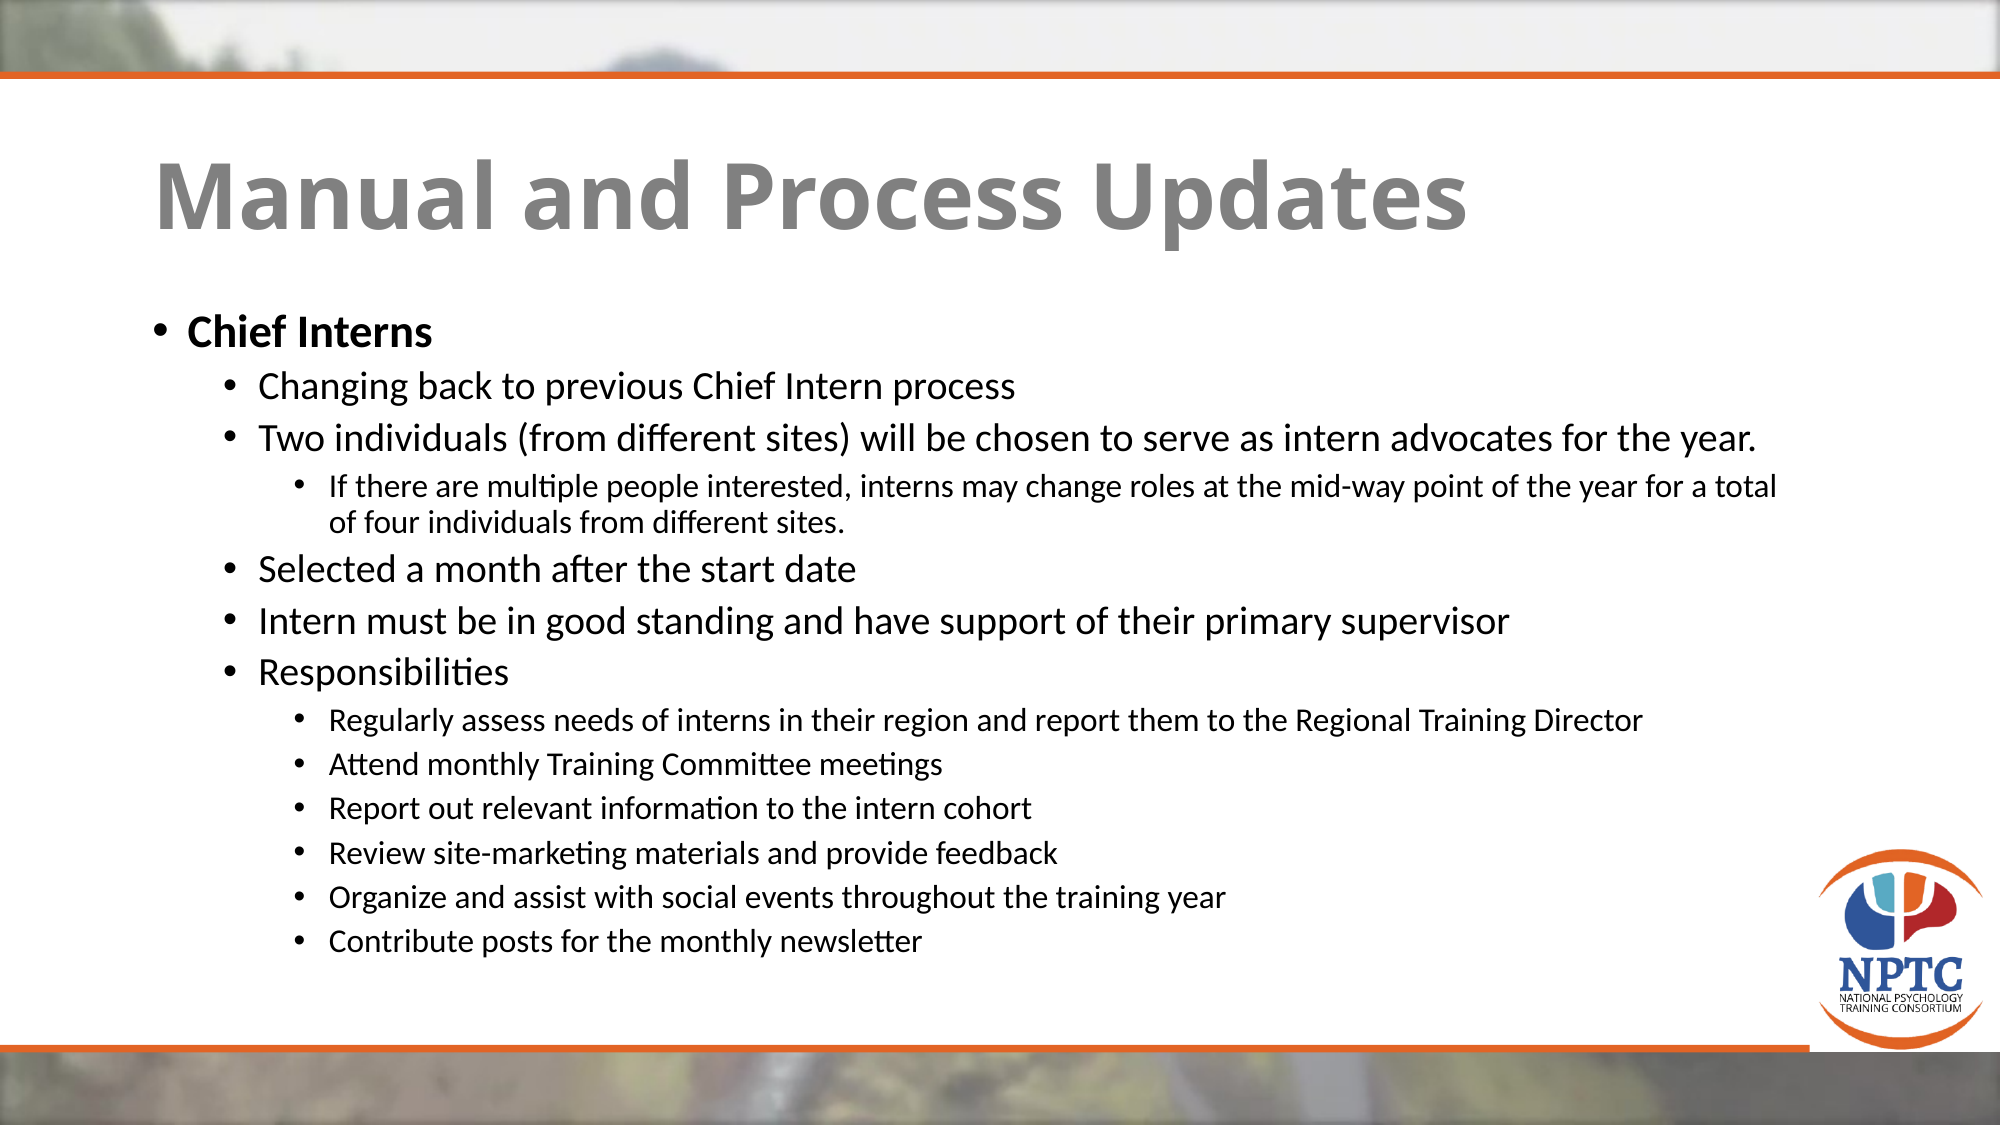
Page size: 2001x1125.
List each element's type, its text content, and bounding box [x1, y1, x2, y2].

list Chief Interns Changing back to previous Chief Intern process Two individuals (from different sites) will be chosen to serve as intern advocates for the year. If there are multiple people interested, interns may change roles at the mid-way point of the year for a total of four individuals from different sites. Selected a month after the start date Intern must be in good standing and have support of their primary supervisor Responsibilities Regularly assess needs of interns in their region and report them to the Regional Training Director Attend monthly Training Committee meetings Report out relevant information to the intern cohort Review site-marketing materials and provide feedback Organize and assist with social events throughout the training year Contribute posts for the monthly newsletter [137, 299, 1810, 979]
picture [0, 817, 2001, 1125]
picture [0, 0, 2000, 71]
title Manual and Process Updates [137, 110, 1810, 289]
